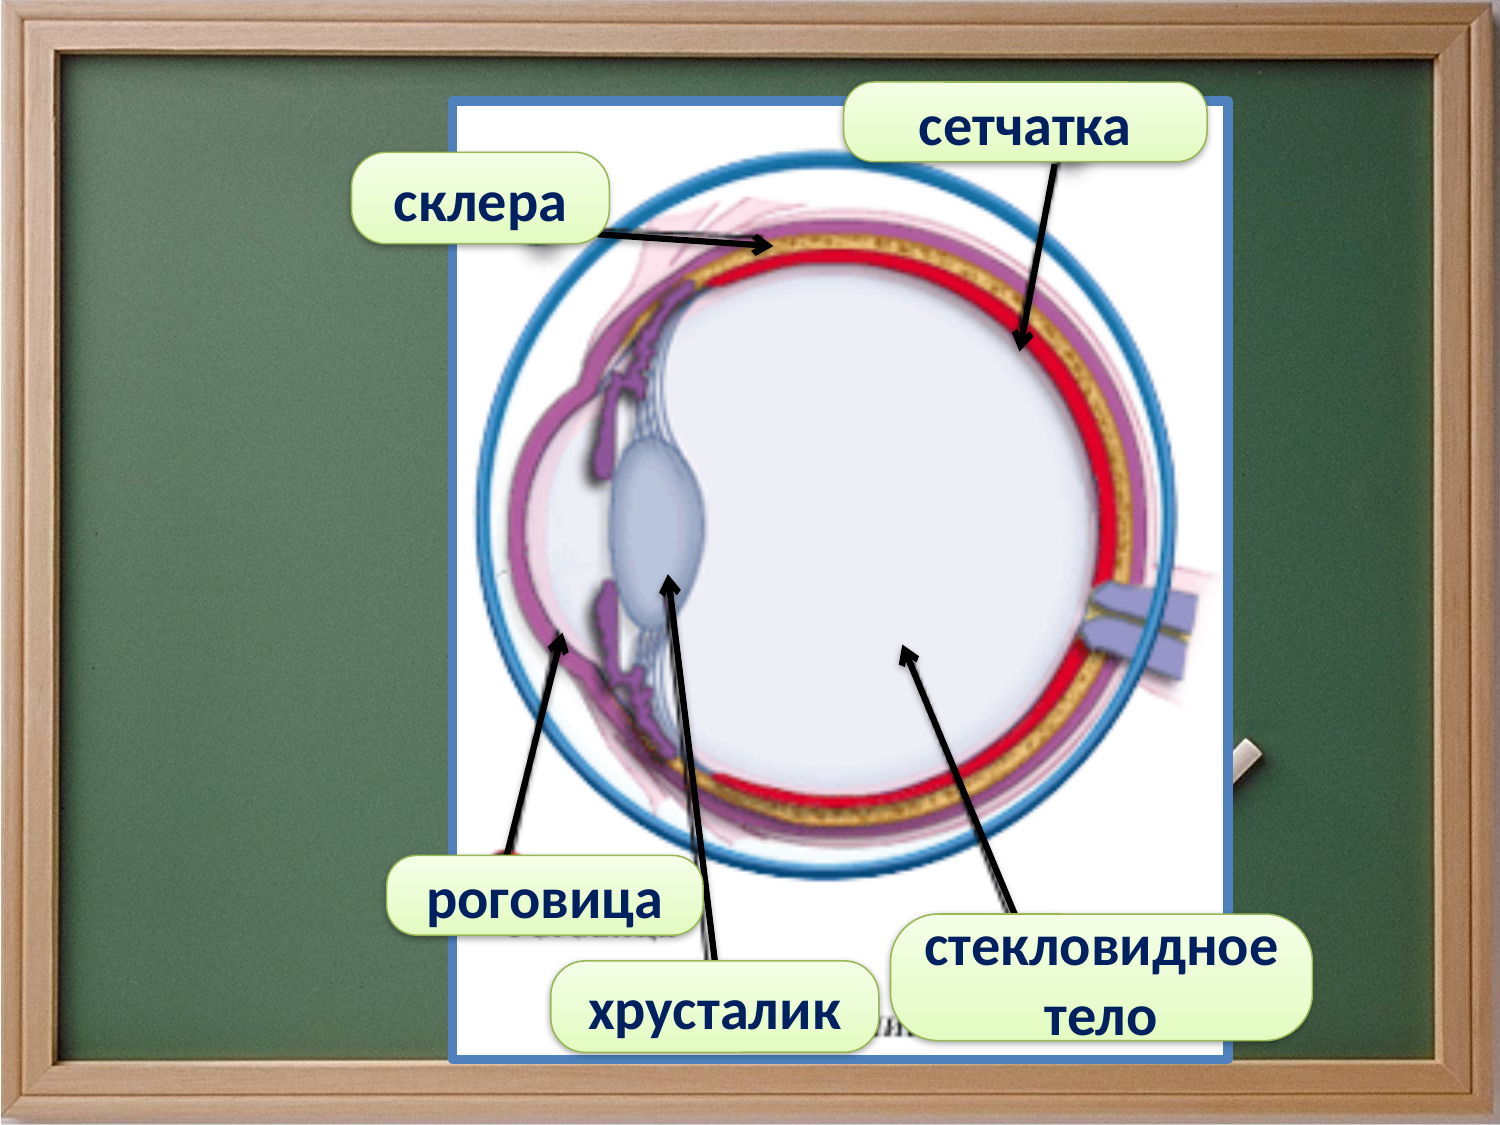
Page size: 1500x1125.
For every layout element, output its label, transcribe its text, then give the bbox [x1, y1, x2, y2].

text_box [943, 239, 1132, 276]
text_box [597, 234, 774, 247]
text_box сетчатка [844, 81, 1207, 103]
text_box стекловидное тело [1228, 913, 1314, 1042]
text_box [415, 720, 651, 780]
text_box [820, 726, 1102, 844]
text_box склера [350, 151, 451, 245]
text_box роговица [385, 854, 451, 936]
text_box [497, 743, 885, 792]
picture [0, 0, 1500, 1125]
